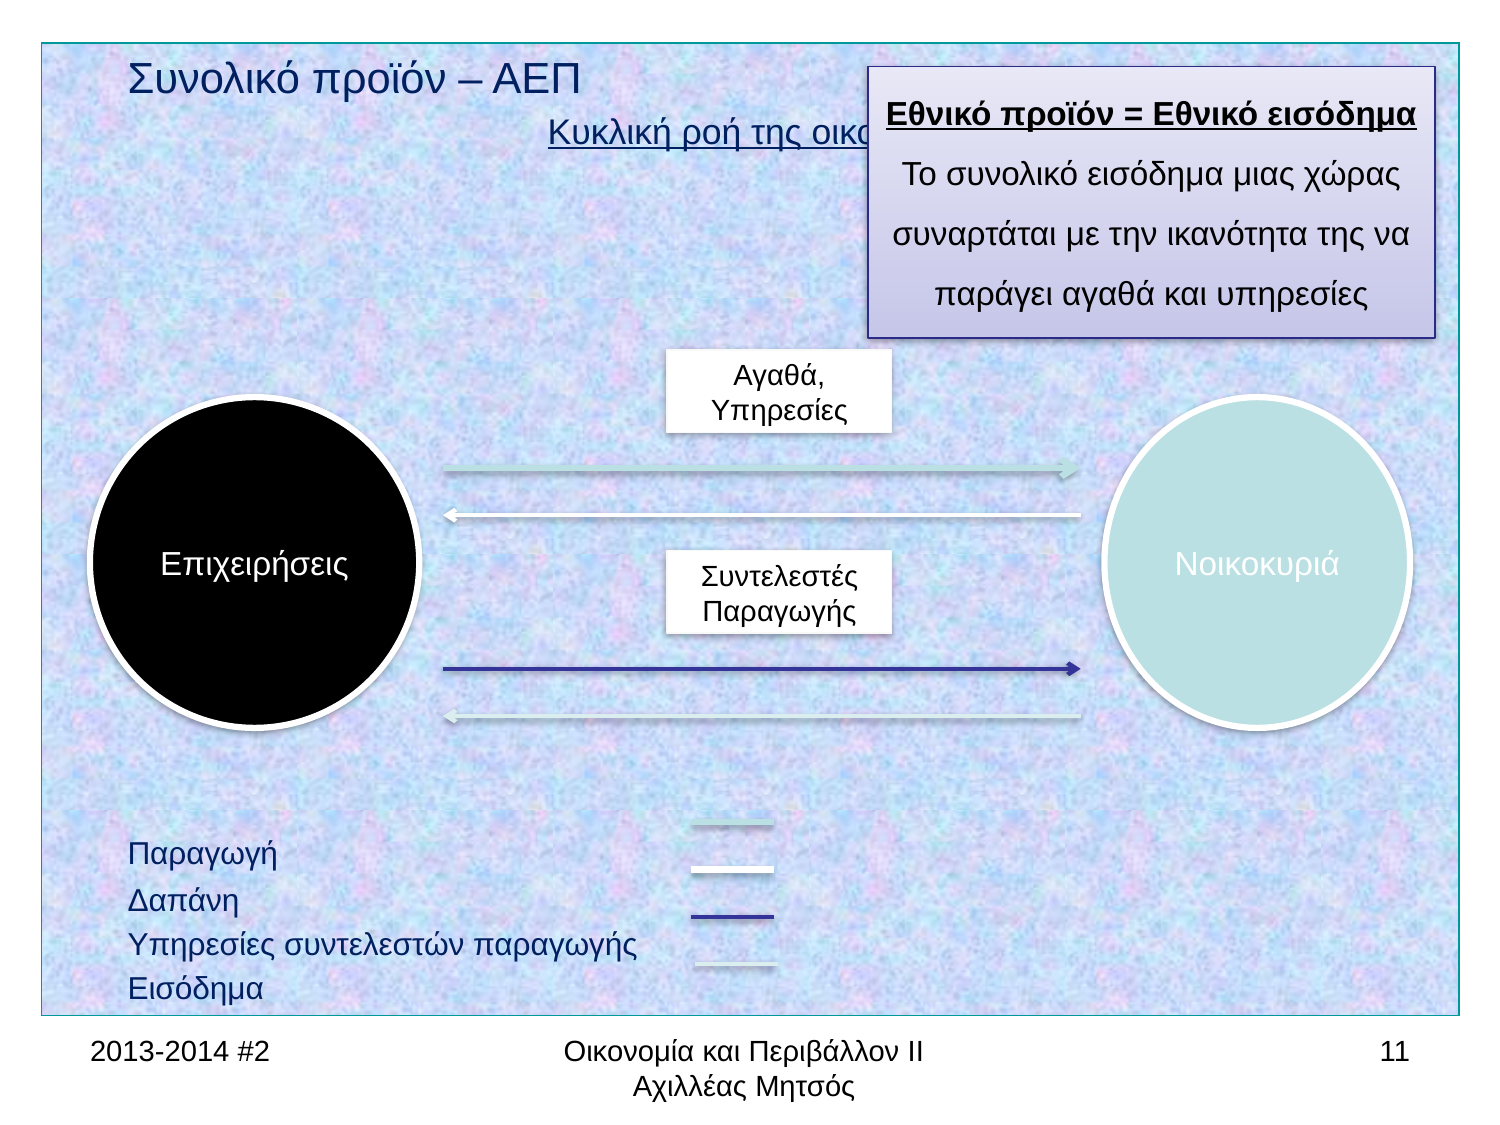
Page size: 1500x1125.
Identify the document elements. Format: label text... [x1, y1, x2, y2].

text_box Εθνικό προϊόν = Εθνικό εισόδημα Το συνολικό εισόδημα μιας χώρας συναρτάται με την ικανότητα της να παράγει αγαθά και υπηρεσίες [867, 66, 1436, 339]
slide_number 2013-2014 #2 [74, 1024, 426, 1103]
table_cell 57,5 [696, 966, 776, 971]
text_box Νοικοκυριά [1101, 393, 1414, 732]
footer Οικονομία και Περιβάλλον ΙΙ Αχιλλέας Μητσός [489, 1024, 999, 1103]
text_box Αγαθά, Υπηρεσίες [666, 349, 892, 433]
text_box Συντελεστές Παραγωγής [666, 550, 892, 634]
text_box Επιχειρήσεις [86, 393, 423, 732]
slide_number 11 [1074, 1024, 1426, 1103]
subtitle Συνολικό προϊόν – ΑΕΠ Κυκλική ροή της οικονομίας Παραγωγή Δαπάνη Υπηρεσίες συντελεστών παραγωγής Εισόδημα [41, 42, 1460, 1016]
